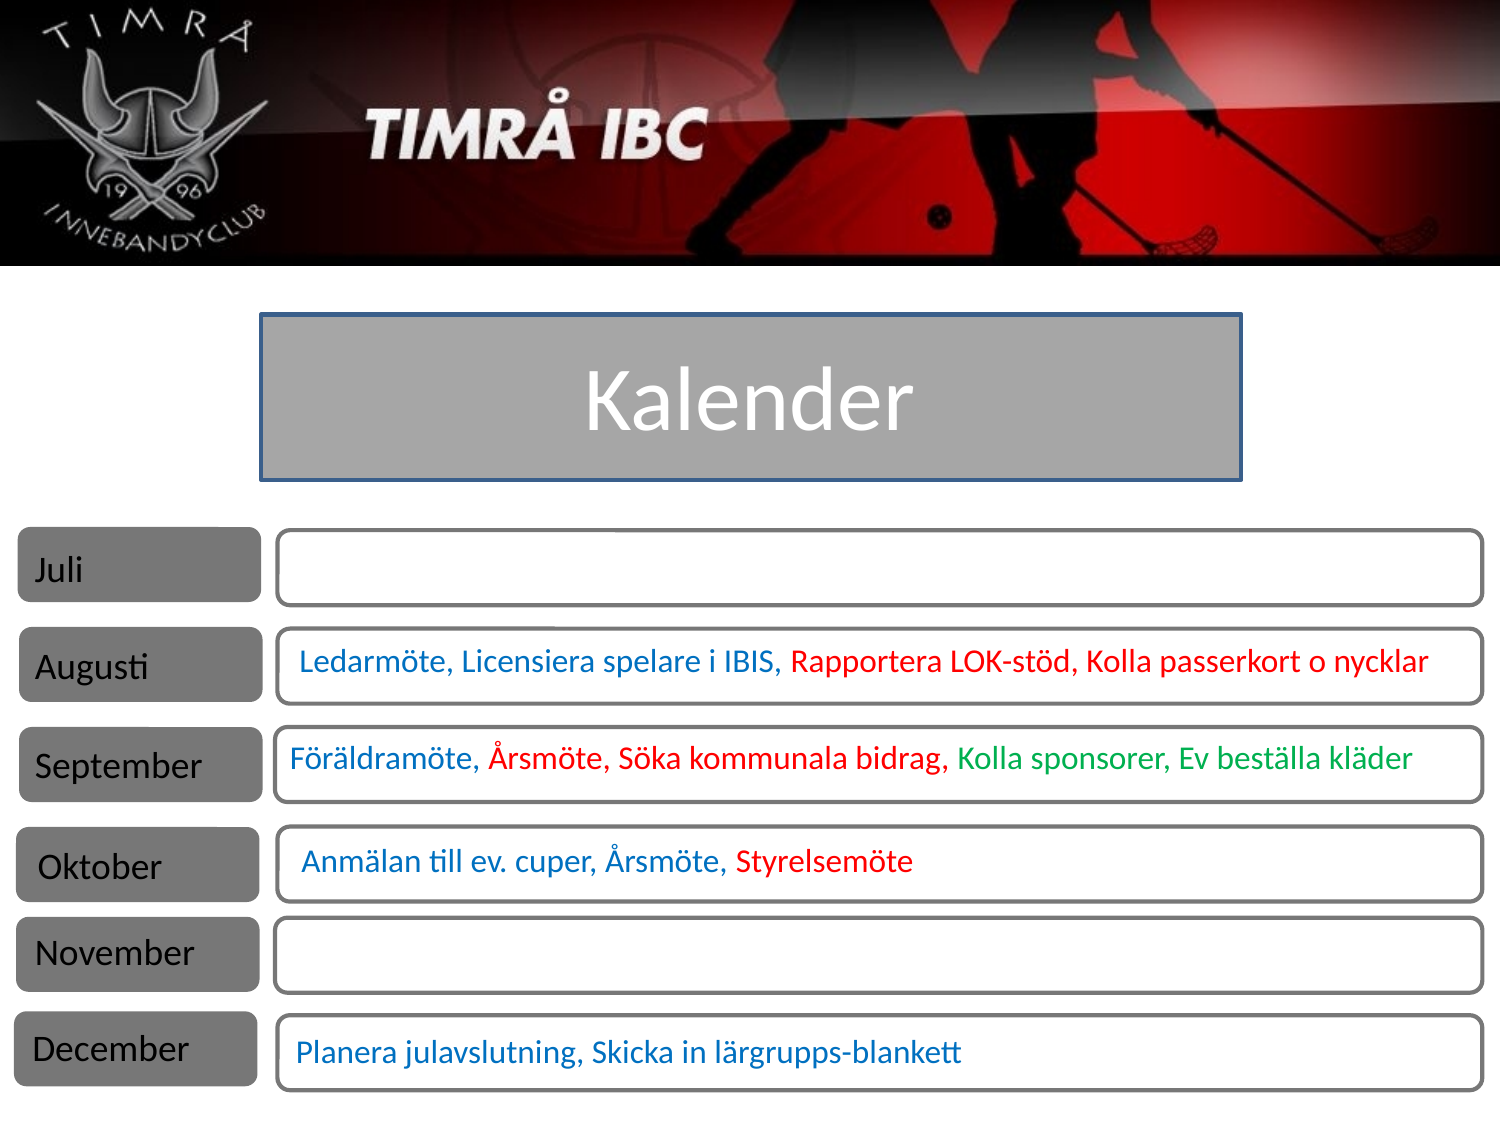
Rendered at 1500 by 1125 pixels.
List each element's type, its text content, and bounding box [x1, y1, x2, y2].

text_box [13, 824, 262, 905]
text_box Föräldramöte, Årsmöte, Söka kommunala bidrag, Kolla sponsorer, Ev beställa kläder [275, 728, 1459, 784]
text_box [272, 915, 1485, 995]
title Kalender [112, 275, 1388, 515]
text_box December [17, 1016, 219, 1077]
text_box [13, 914, 262, 994]
text_box [275, 626, 1485, 706]
text_box Planera julavslutning, Skicka in lärgrupps-blankett [281, 1022, 979, 1078]
text_box [16, 724, 265, 805]
text_box November [19, 920, 260, 980]
text_box [275, 528, 1485, 608]
text_box [275, 824, 1485, 904]
text_box [11, 1009, 260, 1089]
text_box Juli [19, 537, 265, 598]
text_box Augusti [19, 634, 219, 694]
picture [0, 0, 1500, 266]
text_box [275, 1013, 1485, 1093]
text_box Anmälan till ev. cuper, Årsmöte, Styrelsemöte [286, 832, 929, 887]
text_box [272, 724, 1485, 805]
text_box Oktober [22, 834, 195, 894]
text_box [15, 524, 263, 605]
text_box [16, 624, 265, 705]
text_box September [19, 733, 260, 793]
